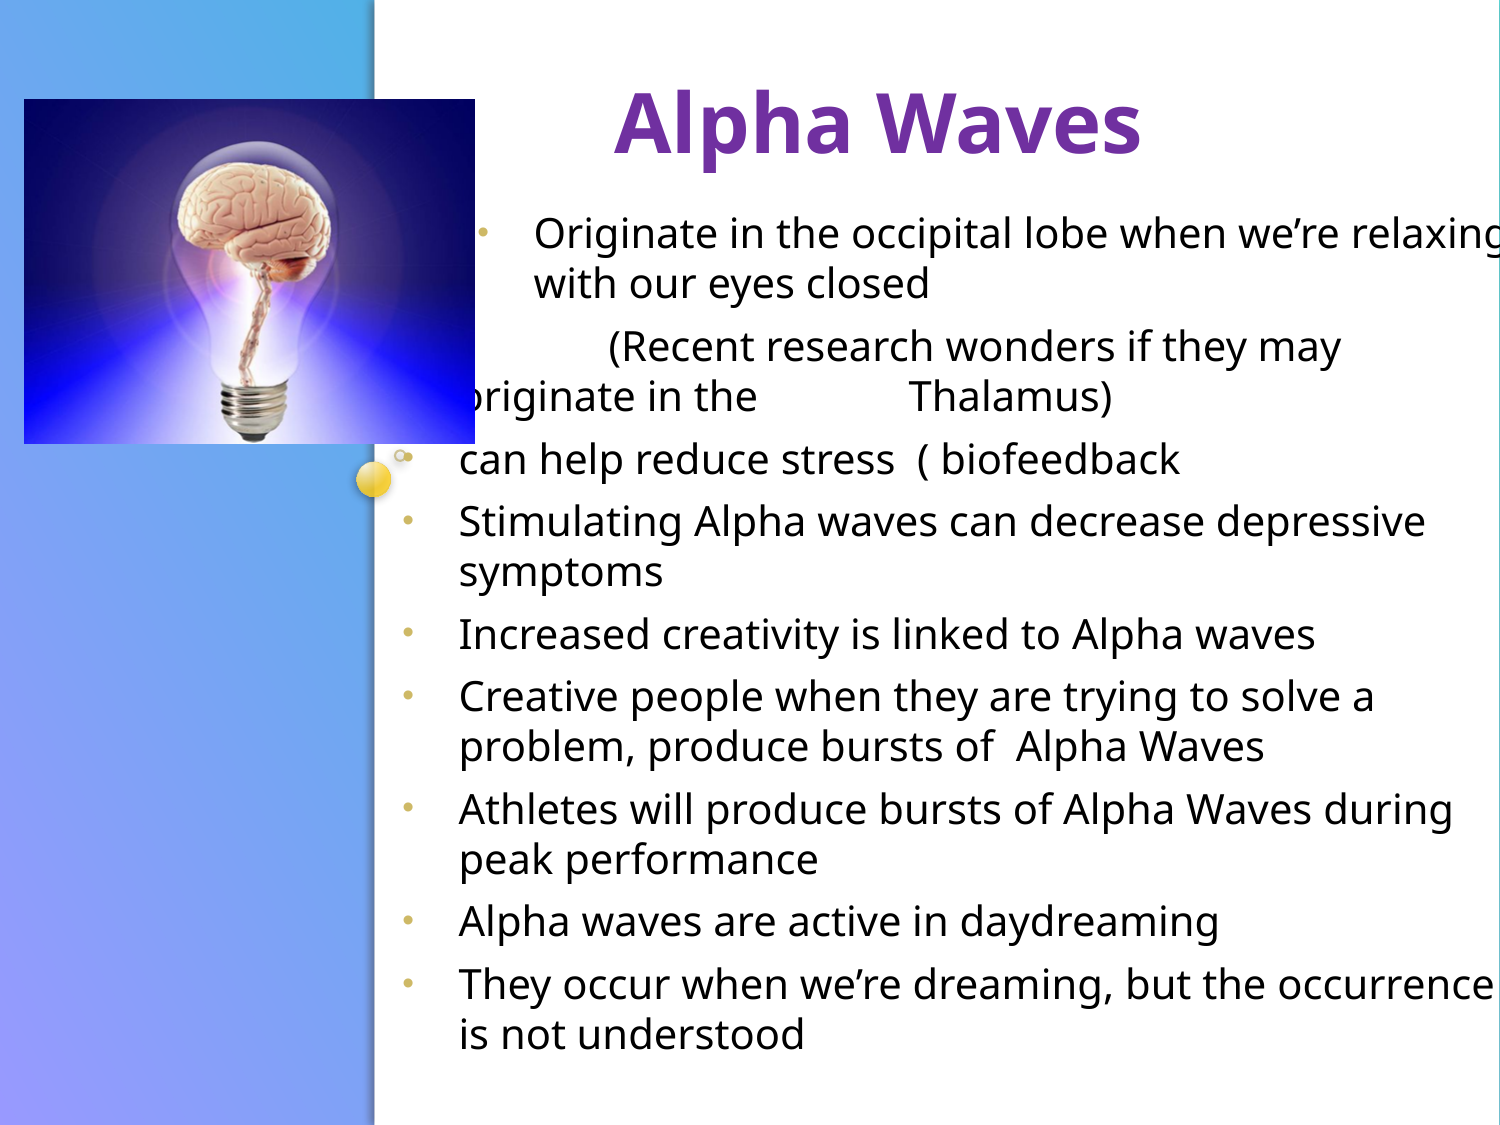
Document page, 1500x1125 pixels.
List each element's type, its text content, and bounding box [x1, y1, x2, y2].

picture [24, 99, 476, 445]
text_box Alpha Waves [599, 62, 1159, 178]
text_box Originate in the occipital lobe when we’re relaxing with our eyes closed ( (Recent research wonders if they may originate in the Thalamus) can help reduce stress ( biofeedback Stimulating Alpha waves can decrease depressive symptoms Increased creativity is linked to Alpha waves Creative people when they are trying to solve a problem, produce bursts of Alpha Waves Athletes will produce bursts of Alpha Waves during peak performance Alpha waves are active in daydreaming They occur when we’re dreaming, but the occurrence is not understood [387, 199, 1500, 1125]
